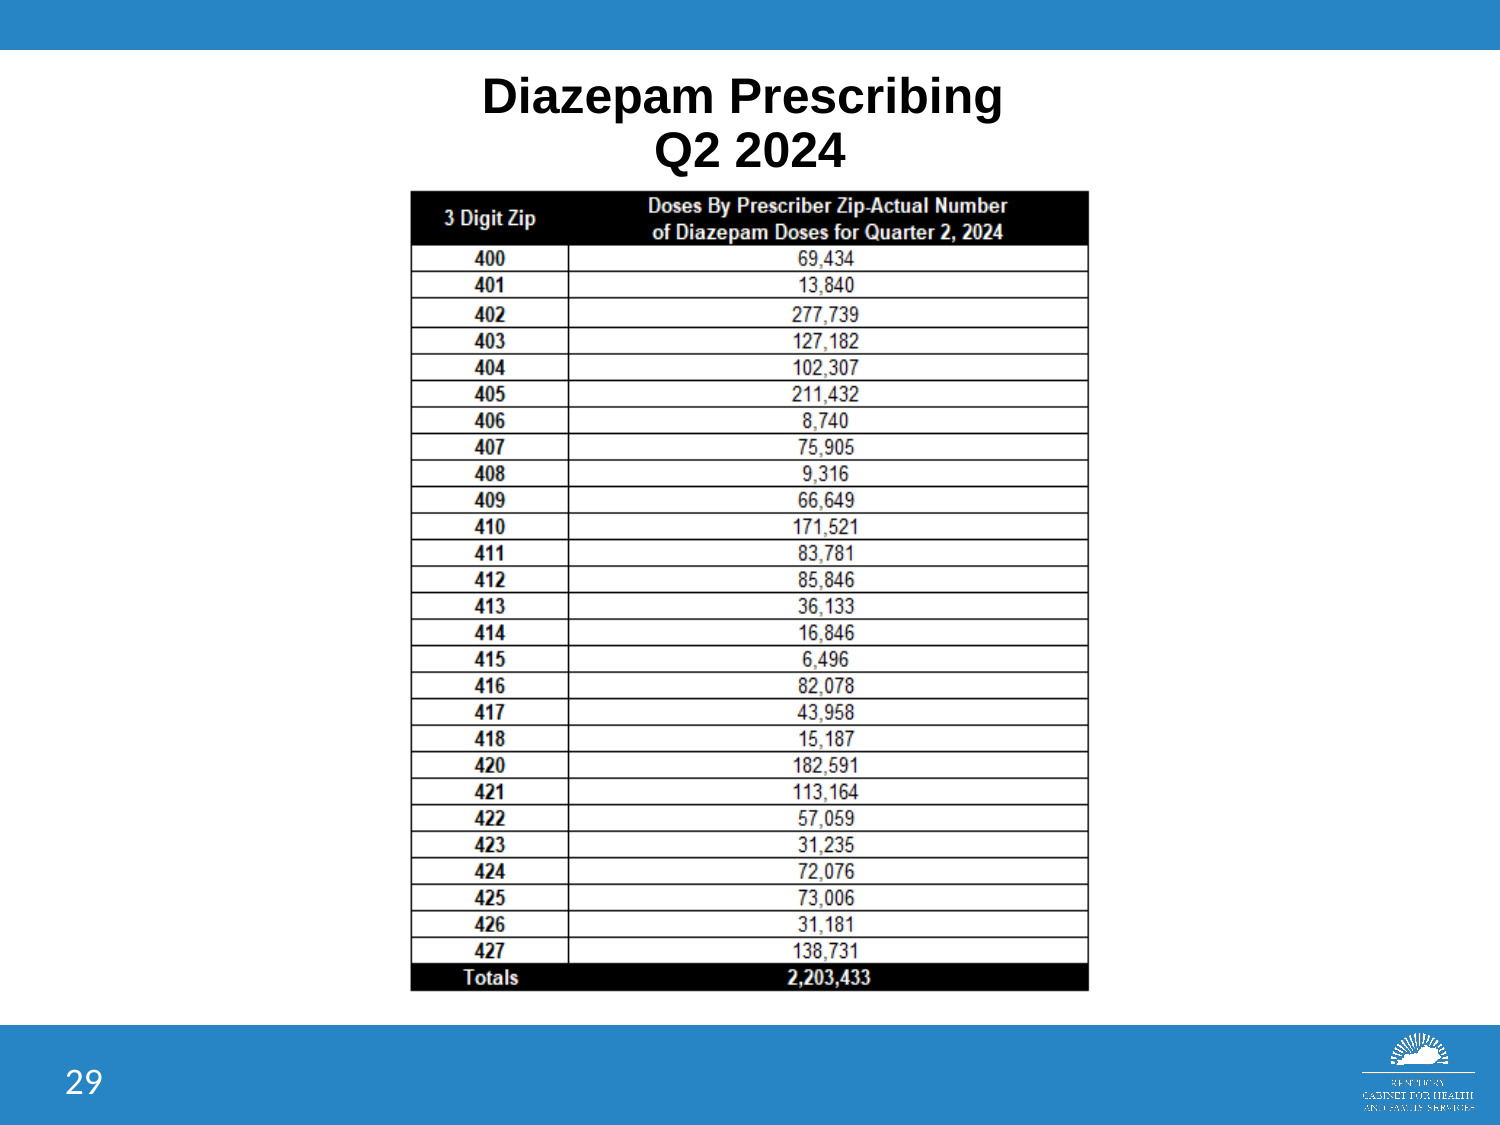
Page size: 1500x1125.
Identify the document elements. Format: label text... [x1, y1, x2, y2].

text_box Diazepam Prescribing Q2 2024 [0, 52, 1500, 186]
slide_number 29 [50, 1050, 400, 1110]
picture [404, 185, 1096, 996]
picture [1362, 1033, 1475, 1111]
